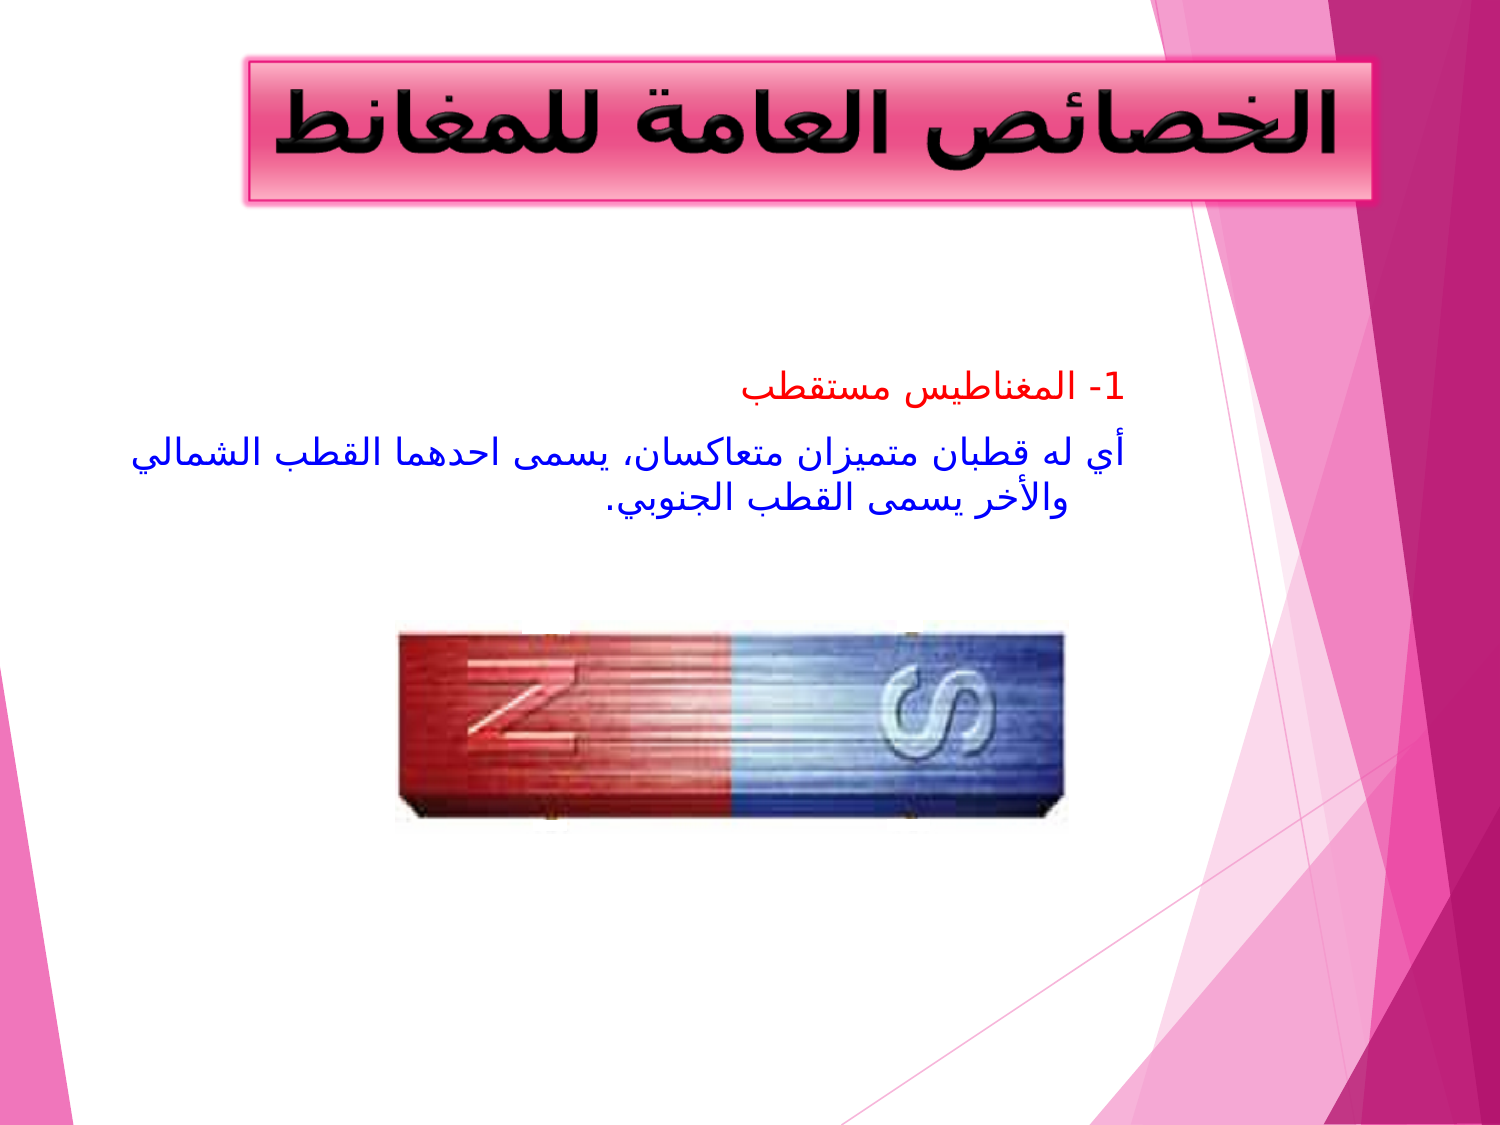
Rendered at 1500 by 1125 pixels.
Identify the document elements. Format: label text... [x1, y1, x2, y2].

picture [194, 42, 1400, 214]
picture [395, 609, 1069, 835]
list 1- المغناطيس مستقطب أي له قطبان متميزان متعاكسان، يسمى احدهما القطب الشمالي والأخر يسمى القطب الجنوبي. [99, 354, 1142, 992]
